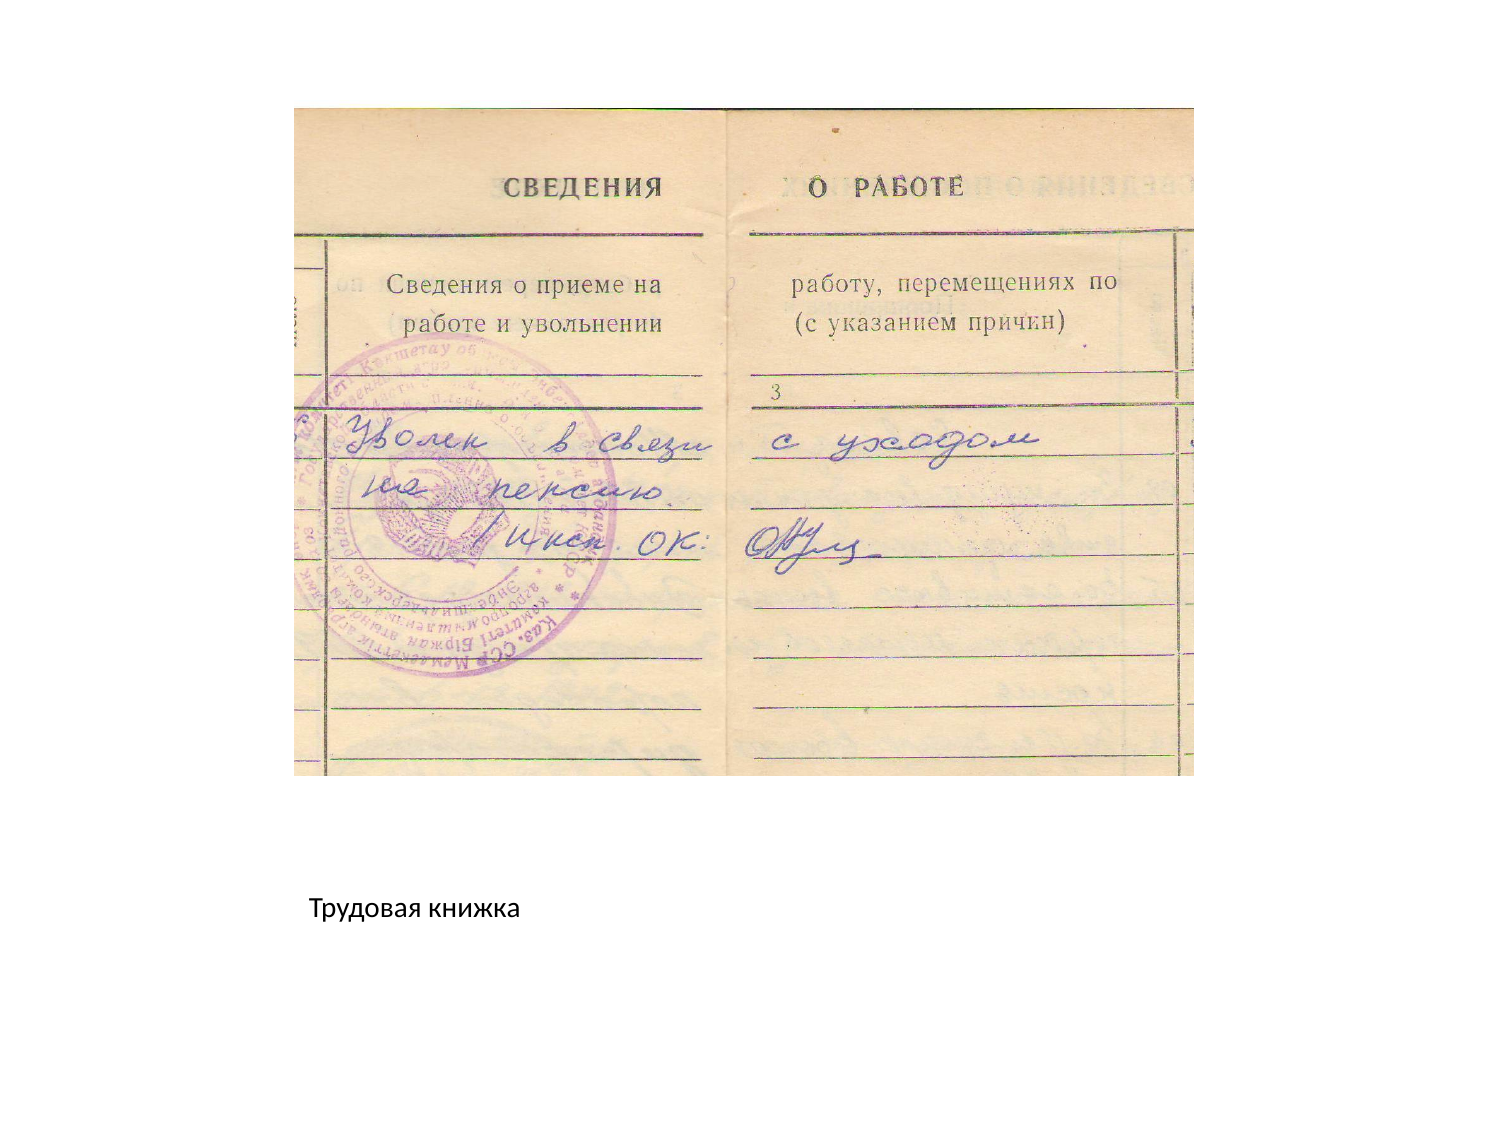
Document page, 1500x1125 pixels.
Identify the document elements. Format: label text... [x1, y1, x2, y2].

list Трудовая книжка [294, 880, 1194, 1013]
picture [293, 100, 1195, 776]
